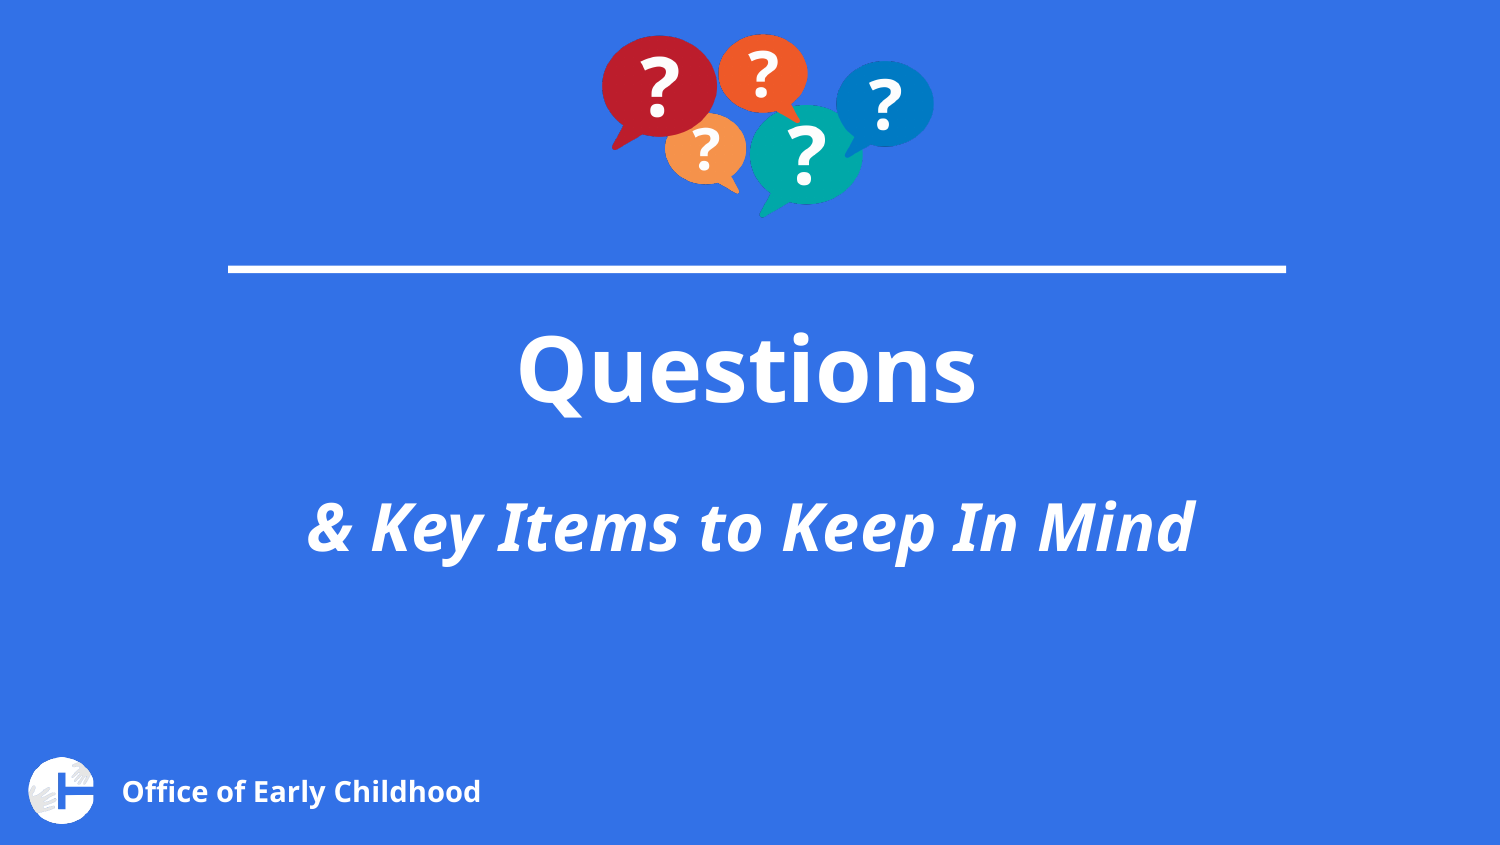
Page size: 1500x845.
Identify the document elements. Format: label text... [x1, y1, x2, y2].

picture [600, 23, 939, 224]
title Questions [192, 316, 1302, 480]
text_box [954, 245, 1293, 285]
list & Key Items to Keep In Mind [229, 486, 1274, 579]
